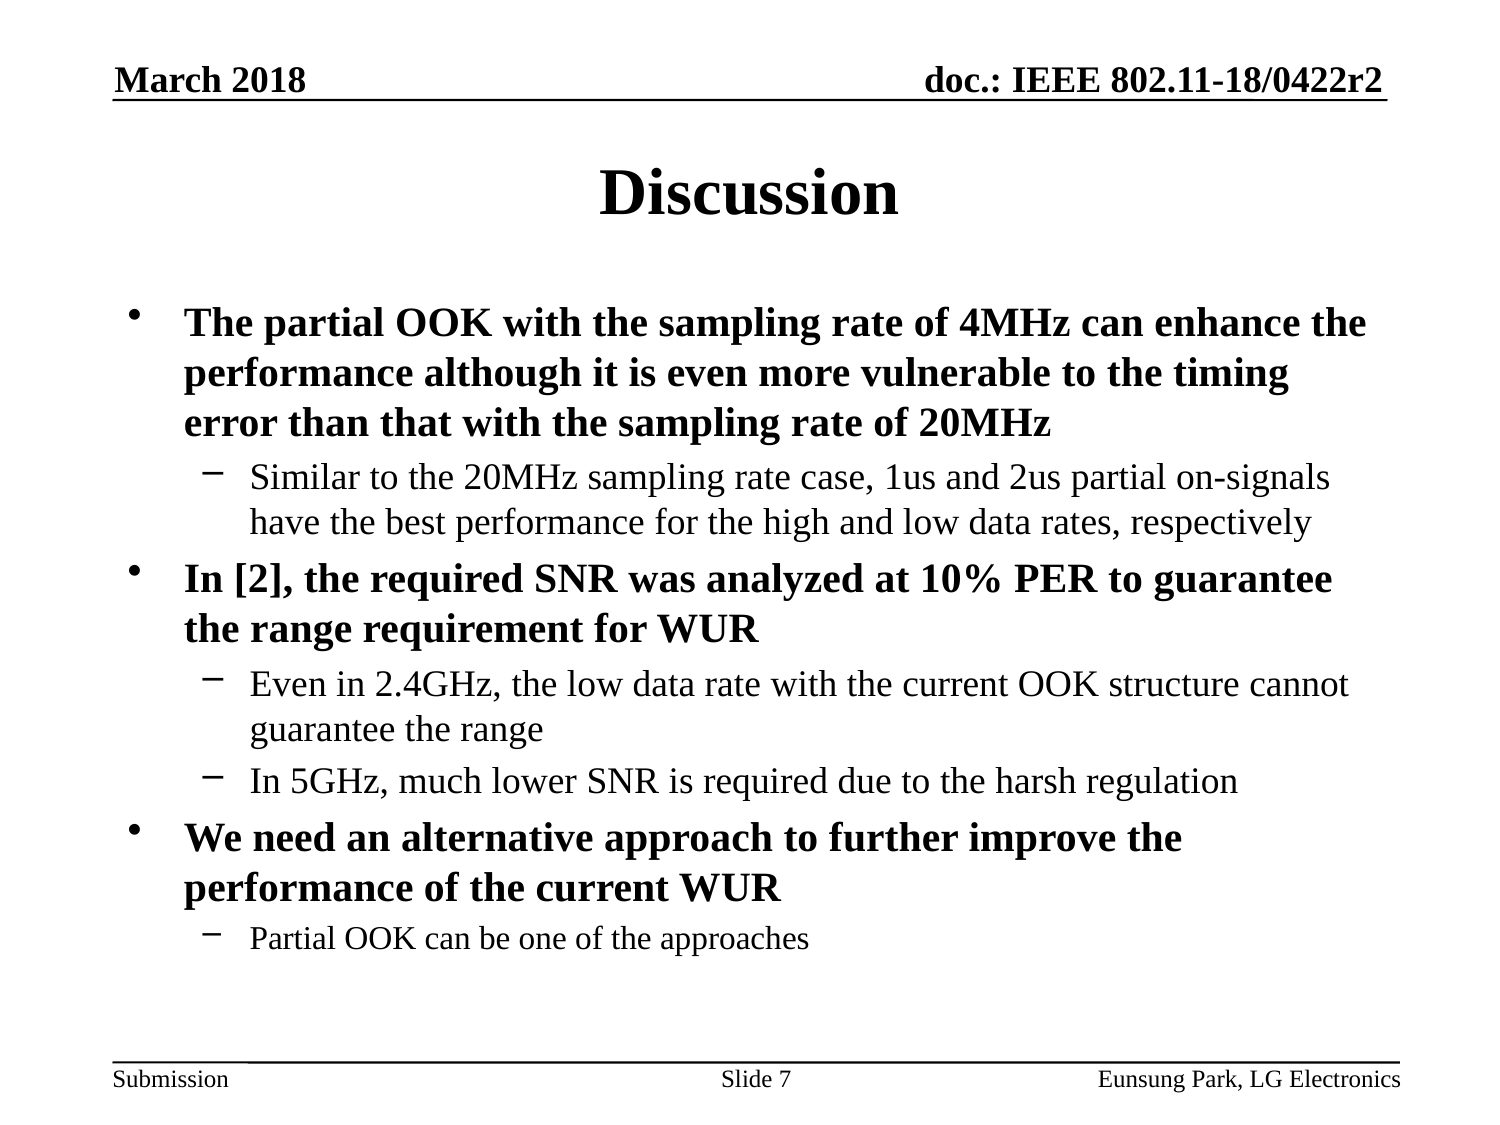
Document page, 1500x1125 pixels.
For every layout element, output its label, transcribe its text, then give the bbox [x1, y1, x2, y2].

title Discussion [112, 112, 1388, 263]
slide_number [114, 54, 309, 101]
footer Eunsung Park, LG Electronics [1038, 1061, 1402, 1093]
list The partial OOK with the sampling rate of 4MHz can enhance the performance although it is even more vulnerable to the timing error than that with the sampling rate of 20MHz Similar to the 20MHz sampling rate case, 1us and 2us partial on-signals have the best performance for the high and low data rates, respectively In [2], the required SNR was analyzed at 10% PER to guarantee the range requirement for WUR Even in 2.4GHz, the low data rate with the current OOK structure cannot guarantee the range In 5GHz, much lower SNR is required due to the harsh regulation We need an alternative approach to further improve the performance of the current WUR Partial OOK can be one of the approaches [112, 287, 1388, 1000]
slide_number Slide 7 [712, 1061, 800, 1093]
